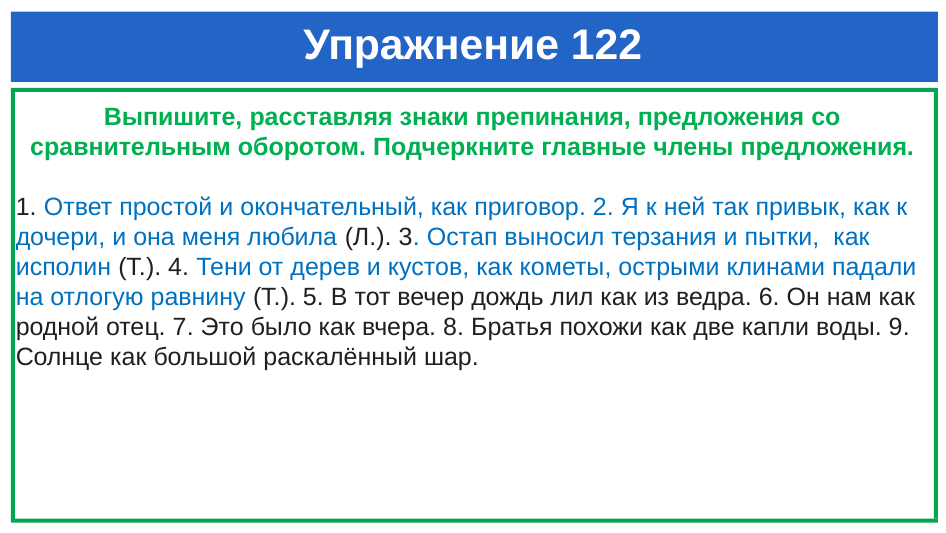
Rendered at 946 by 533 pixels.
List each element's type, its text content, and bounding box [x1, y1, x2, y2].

list Выпишите, расставляя знаки препинания, предложения со сравнительным оборотом. Подчеркните главные члены предложения. 1. Ответ простой и окончательный, как приговор. 2. Я к ней так привык, как к дочери, и она меня любила (Л.). 3. Остап выносил терзания и пытки, как исполин (Т.). 4. Тени от дерев и кустов, как кометы, острыми клинами падали на отлогую равнину (Т.). 5. В тот вечер дождь лил как из ведра. 6. Он нам как родной отец. 7. Это было как вчера. 8. Братья похожи как две капли воды. 9. Солнце как большой раскалённый шар. [15, 100, 930, 404]
title Упражнение 122 [49, 16, 897, 69]
